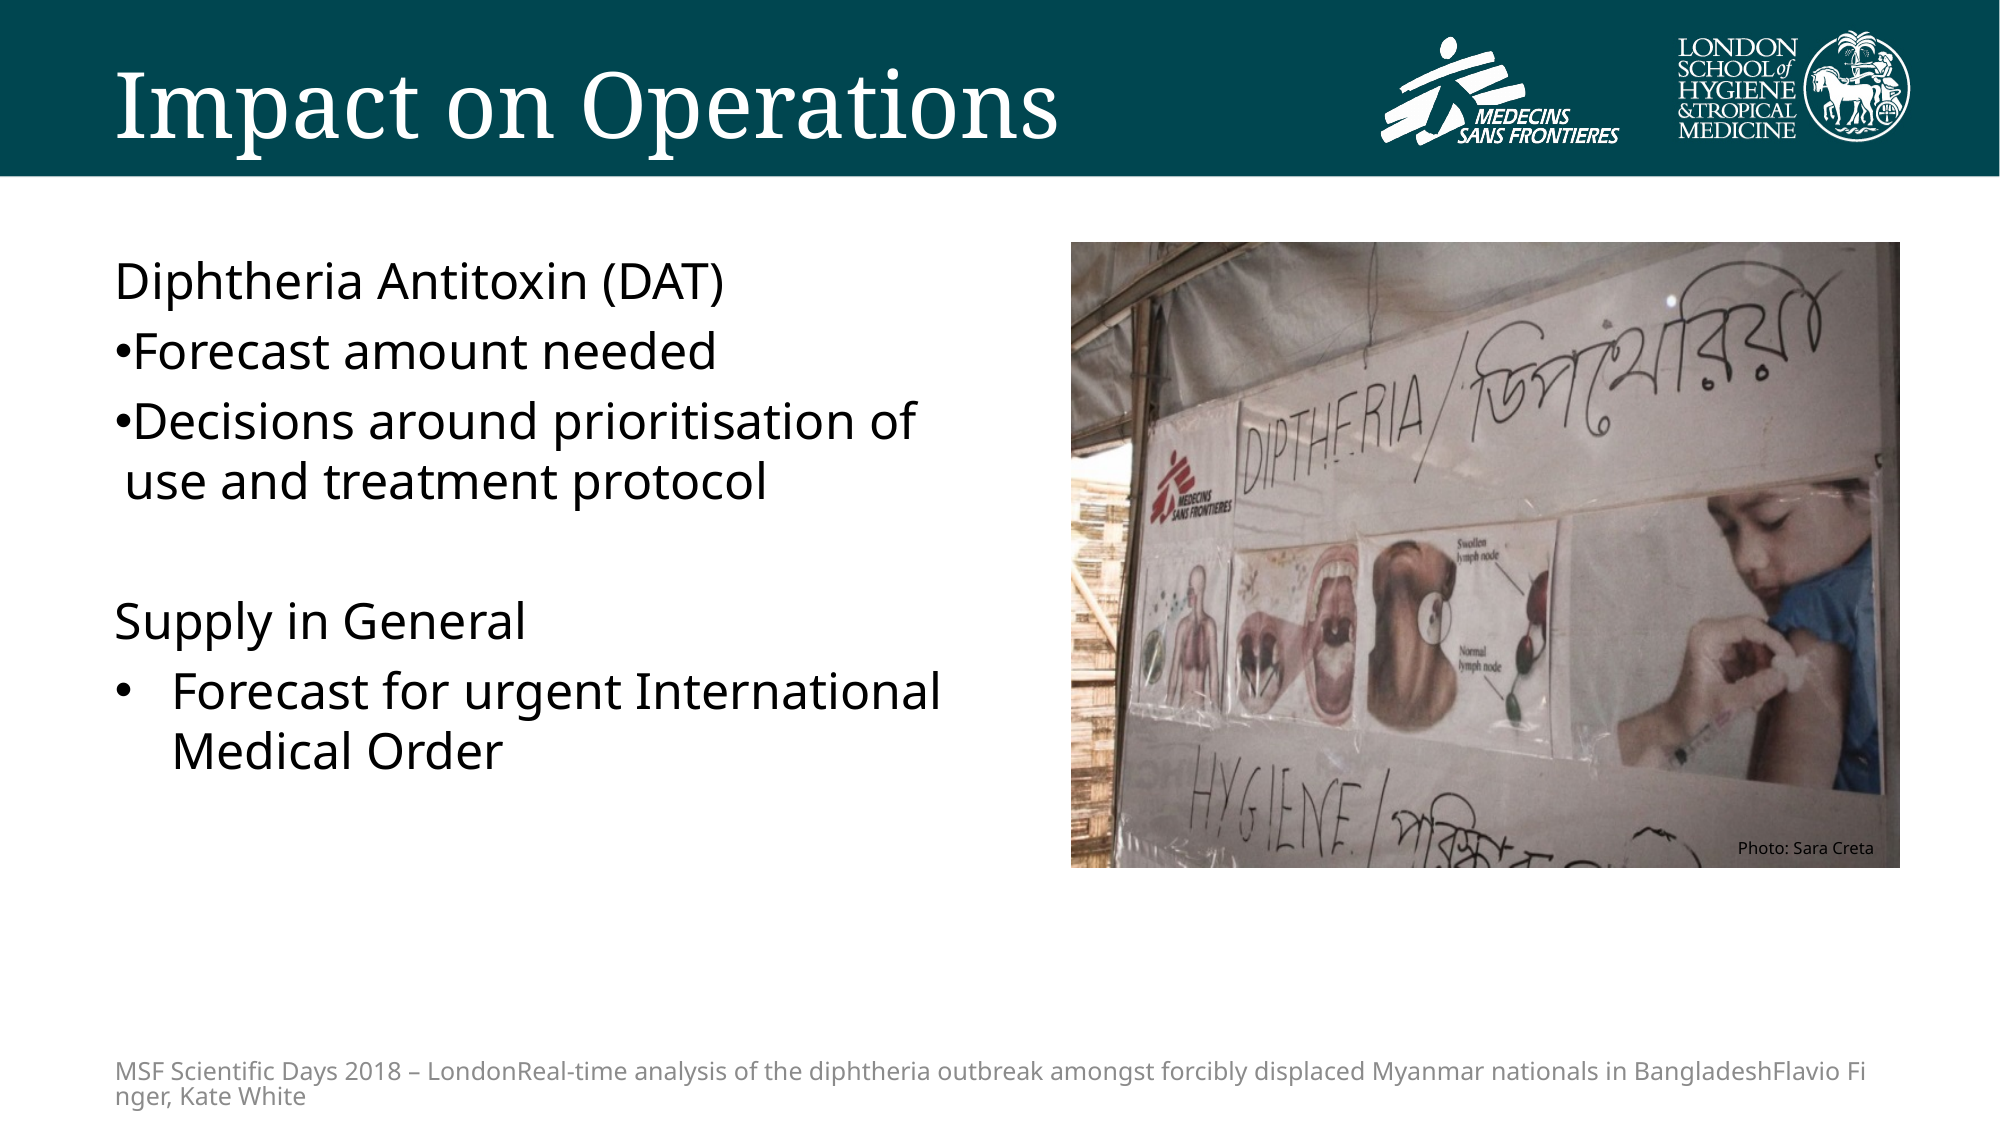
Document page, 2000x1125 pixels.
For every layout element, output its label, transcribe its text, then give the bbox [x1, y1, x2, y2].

title Impact on Operations [99, 39, 1656, 142]
footer MSF Scientific Days 2018 – London Real-time analysis of the diphtheria outbreak amongst forcibly displaced Myanmar nationals in Bangladesh Flavio Finger, Kate White [99, 1042, 1900, 1103]
list Diphtheria Antitoxin (DAT) Forecast amount needed Decisions around prioritisation of use and treatment protocol Supply in General Forecast for urgent International Medical Order [99, 242, 1028, 1034]
picture [0, 0, 2000, 1125]
